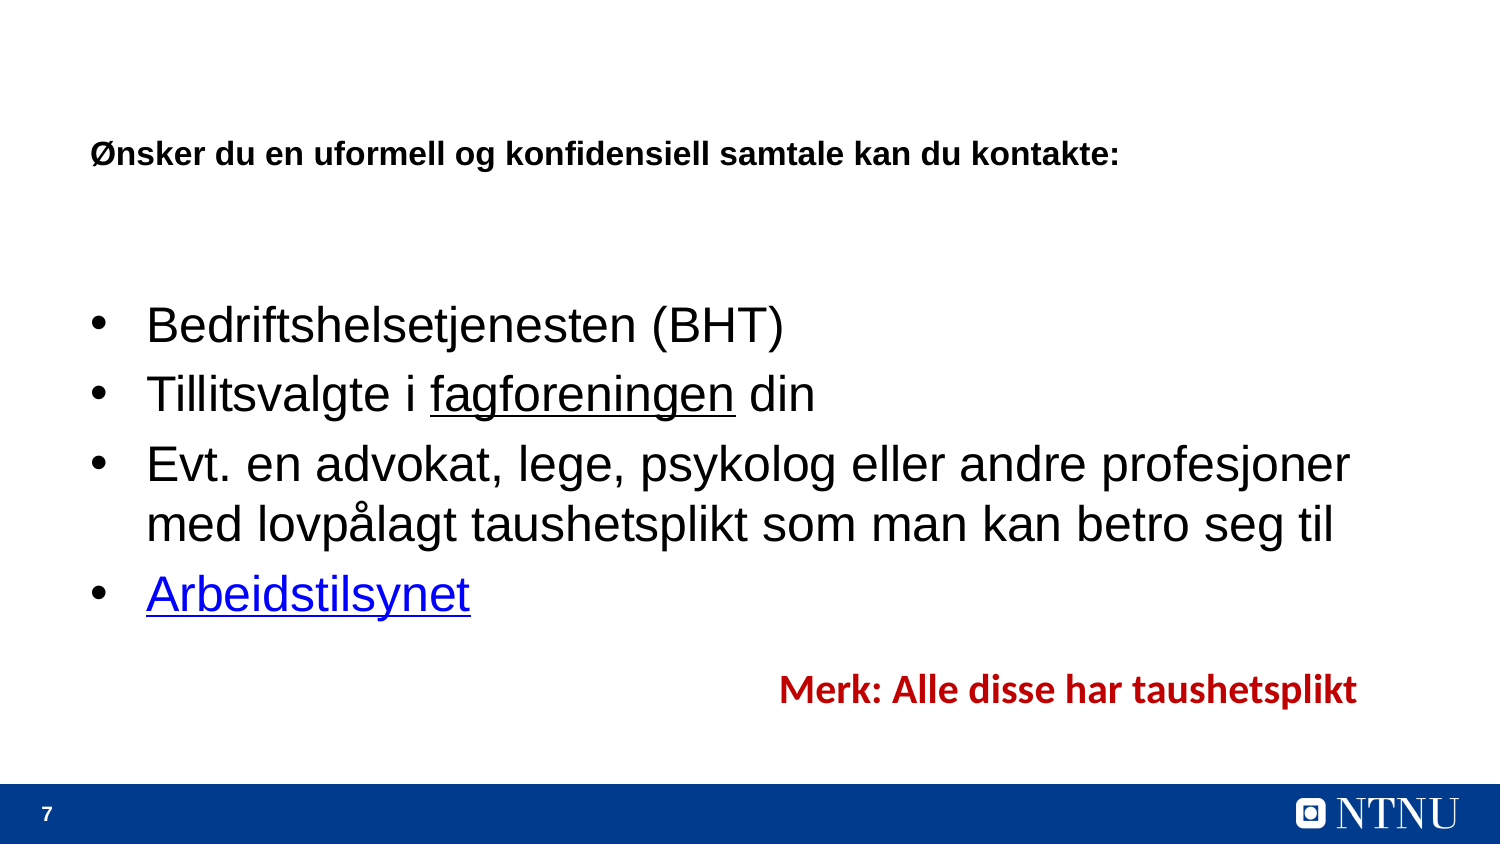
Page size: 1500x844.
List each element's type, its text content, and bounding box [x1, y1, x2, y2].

text_box Merk: Alle disse har taushetsplikt [750, 654, 1387, 720]
title Ønsker du en uformell og konfidensiell samtale kan du kontakte: [75, 104, 1231, 246]
picture [0, 784, 1500, 844]
list Bedriftshelsetjenesten (BHT) Tillitsvalgte i fagforeningen din Evt. en advokat, lege, psykolog eller andre profesjoner med lovpålagt taushetsplikt som man kan betro seg til Arbeidstilsynet [75, 284, 1425, 842]
